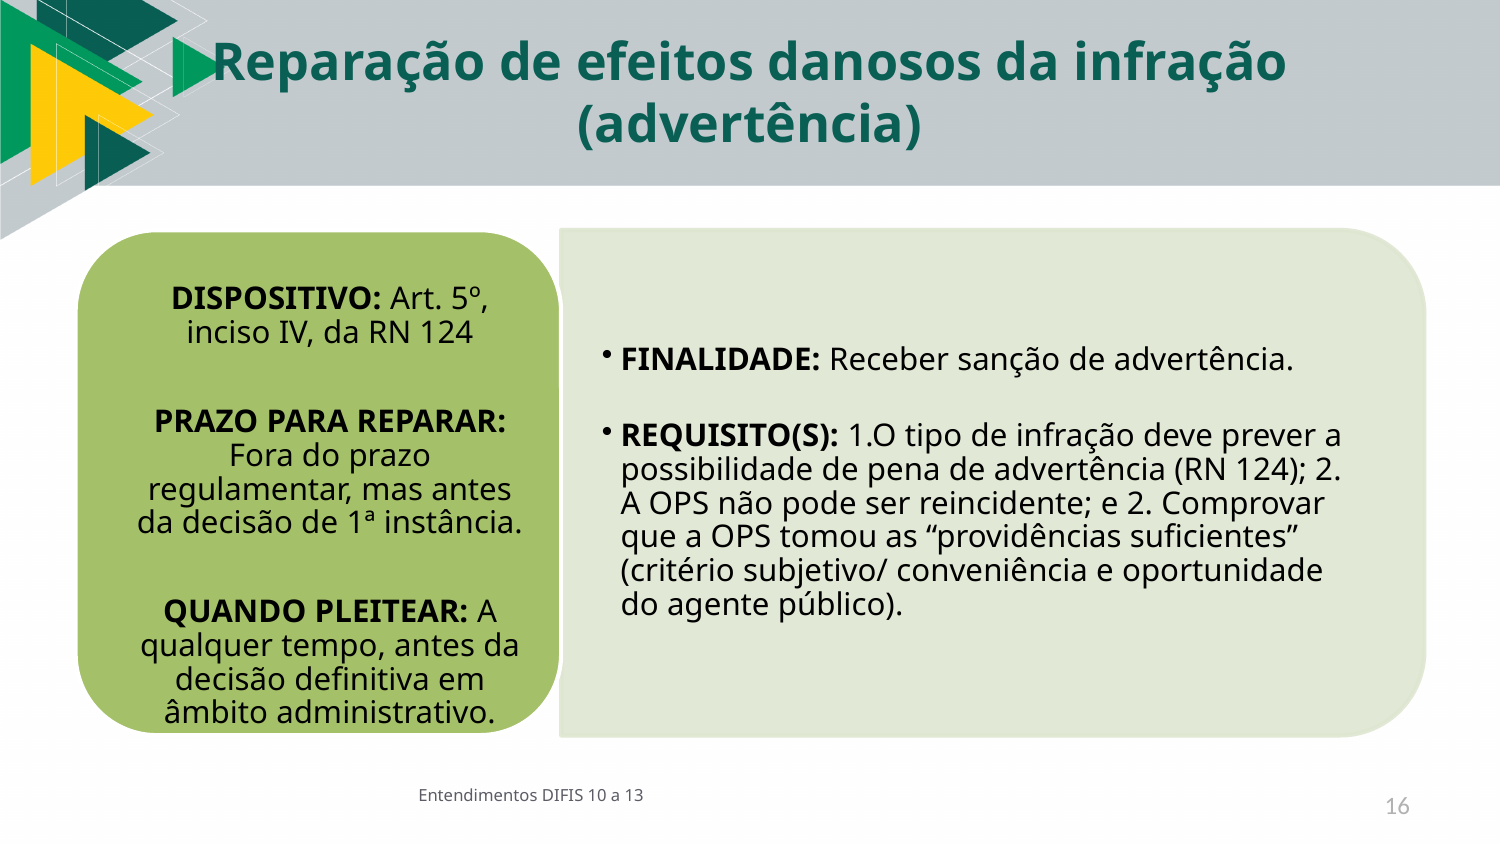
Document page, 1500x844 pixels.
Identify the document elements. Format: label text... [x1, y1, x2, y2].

slide_number 16 [1074, 782, 1425, 827]
title Reparação de efeitos danosos da infração (advertência) [75, 20, 1425, 161]
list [74, 229, 1426, 736]
footer Entendimentos DIFIS 10 a 13 [75, 782, 988, 827]
picture [0, 0, 1500, 844]
